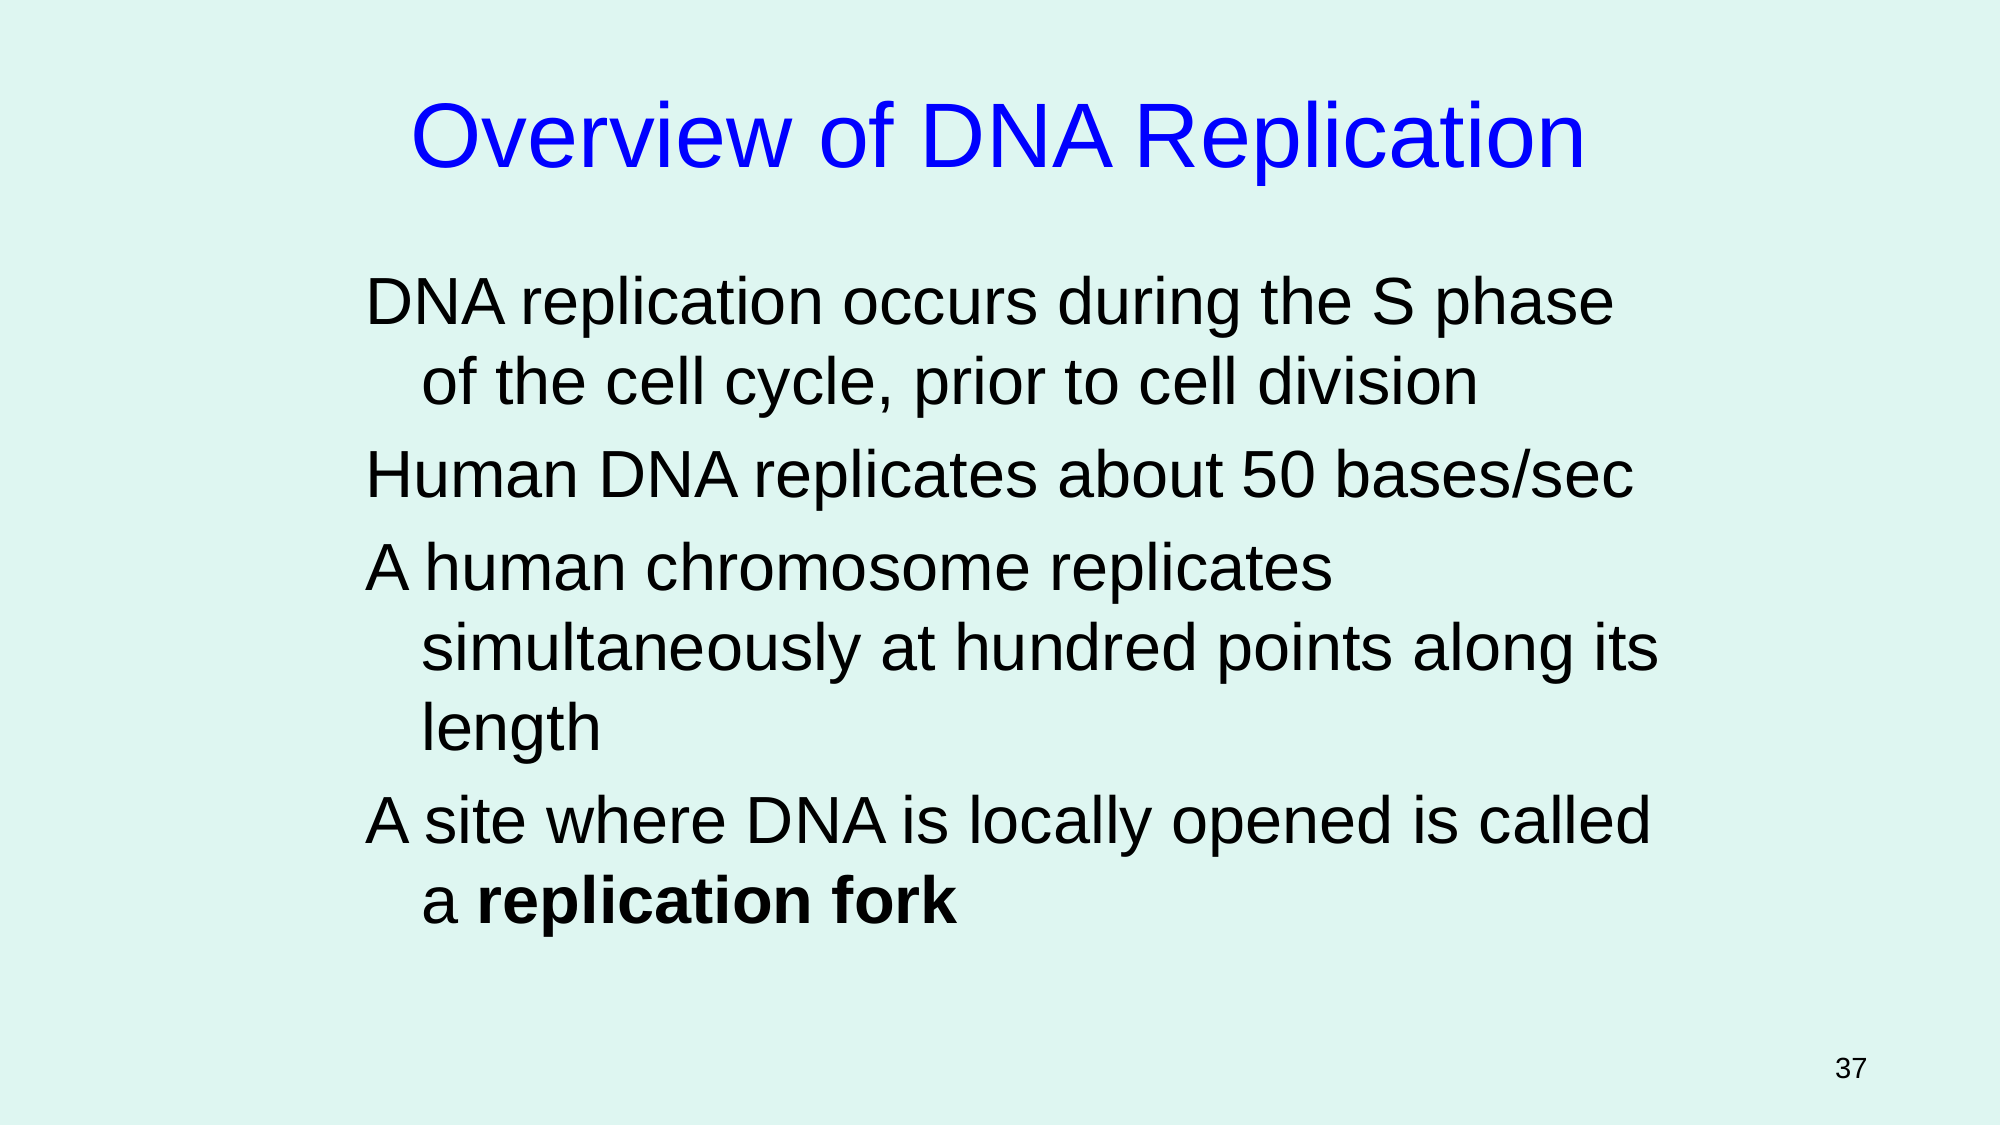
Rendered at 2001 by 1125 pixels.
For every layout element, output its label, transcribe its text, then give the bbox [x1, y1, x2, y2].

list DNA replication occurs during the S phase of the cell cycle, prior to cell division Human DNA replicates about 50 bases/sec A human chromosome replicates simultaneously at hundred points along its length A site where DNA is locally opened is called a replication fork [350, 249, 1700, 1000]
title Overview of DNA Replication [300, 37, 1700, 225]
